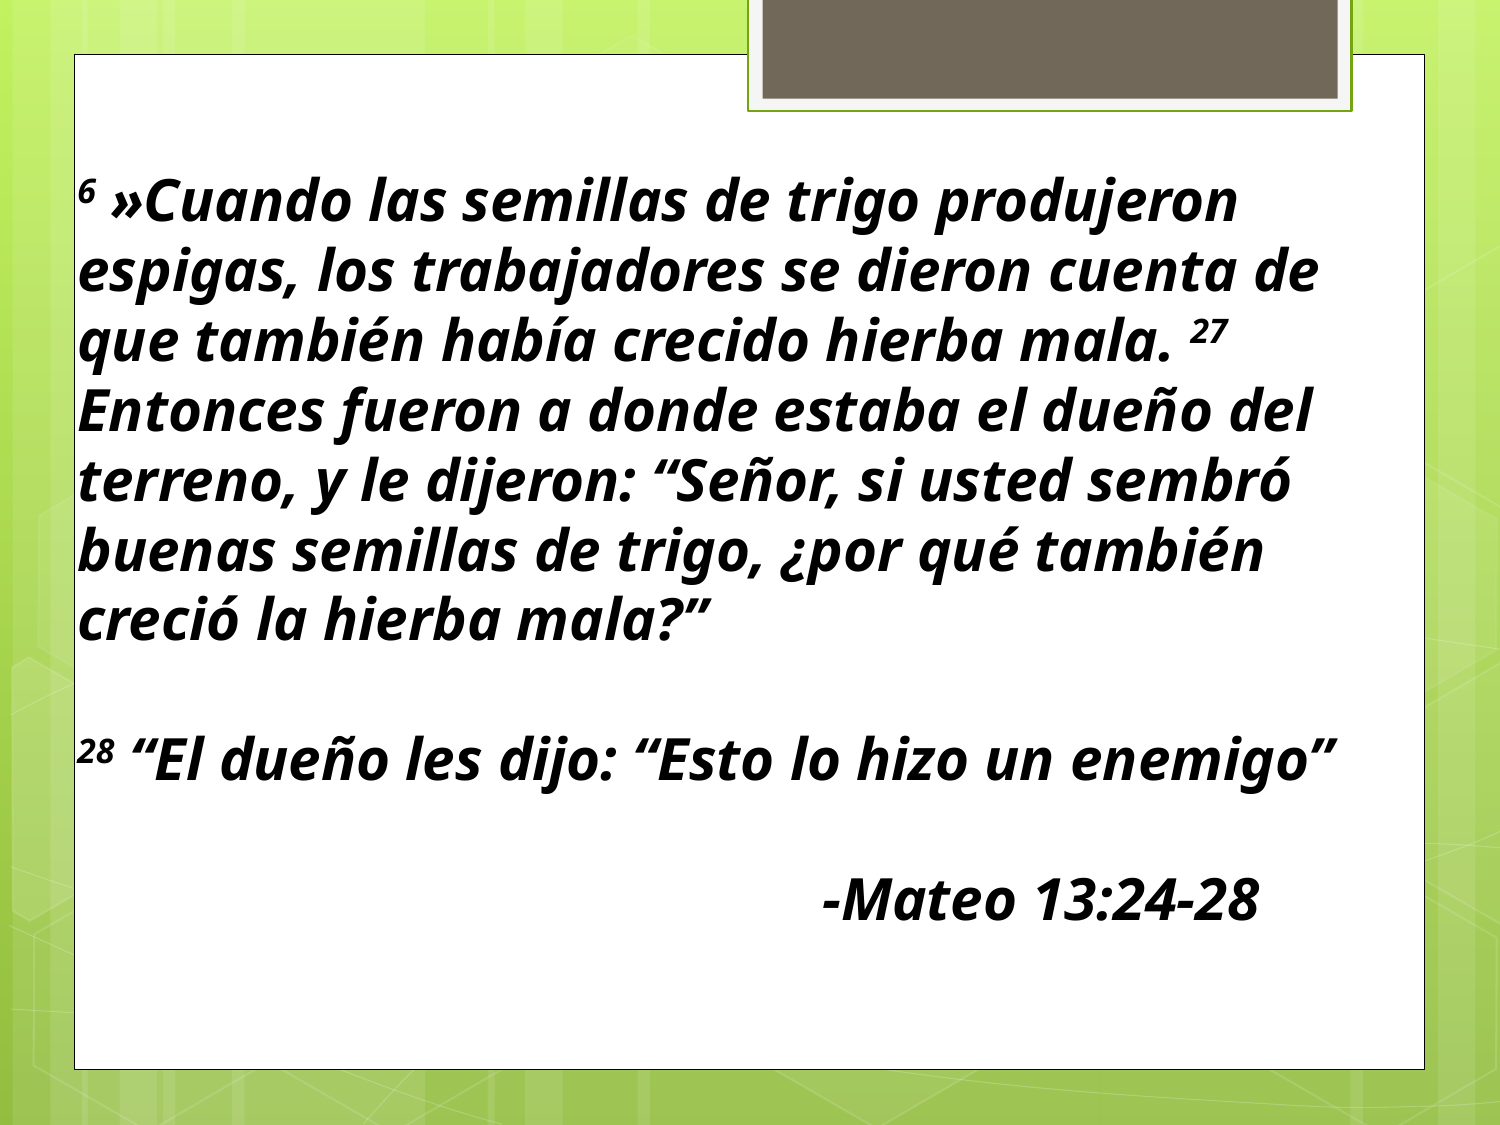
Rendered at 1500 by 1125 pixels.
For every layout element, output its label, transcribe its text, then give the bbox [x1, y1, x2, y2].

title 6 »Cuando las semillas de trigo produjeron espigas, los trabajadores se dieron cuenta de que también había crecido hierba mala. 27 Entonces fueron a donde estaba el dueño del terreno, y le dijeron: “Señor, si usted sembró buenas semillas de trigo, ¿por qué también creció la hierba mala?” 28 “El dueño les dijo: “Esto lo hizo un enemigo” -Mateo 13:24-28 [62, 75, 1413, 1125]
